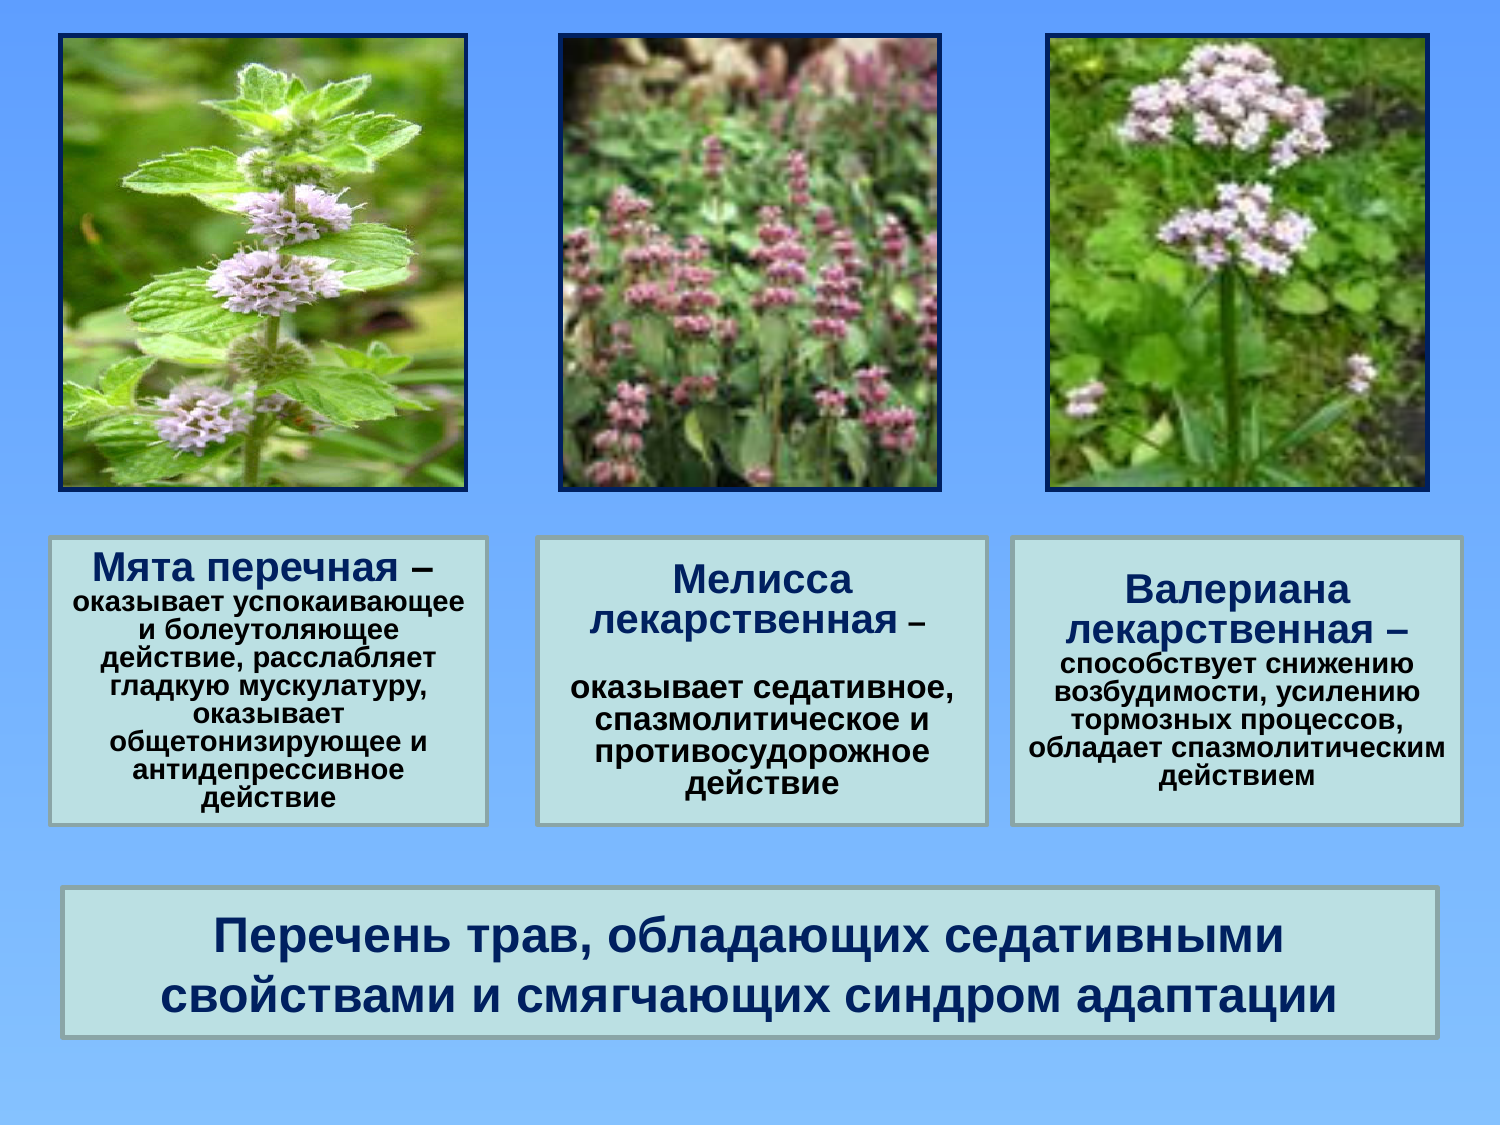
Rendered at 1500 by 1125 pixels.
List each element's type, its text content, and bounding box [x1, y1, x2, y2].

text_box Мята перечная – оказывает успокаивающее и болеутоляющее действие, расслабляет гладкую мускулатуру, оказывает общетонизирующее и антидепрессивное действие [48, 535, 489, 827]
picture [562, 37, 938, 488]
text_box Валериана лекарственная – способствует снижению возбудимости, усилению тормозных процессов, обладает спазмолитическим действием [1010, 535, 1464, 827]
picture [62, 37, 464, 488]
text_box Мелисса лекарственная – оказывает седативное, спазмолитическое и противосудорожное действие [535, 535, 989, 827]
text_box Перечень трав, обладающих седативными свойствами и смягчающих синдром адаптации [60, 885, 1440, 1040]
picture [1049, 37, 1426, 488]
